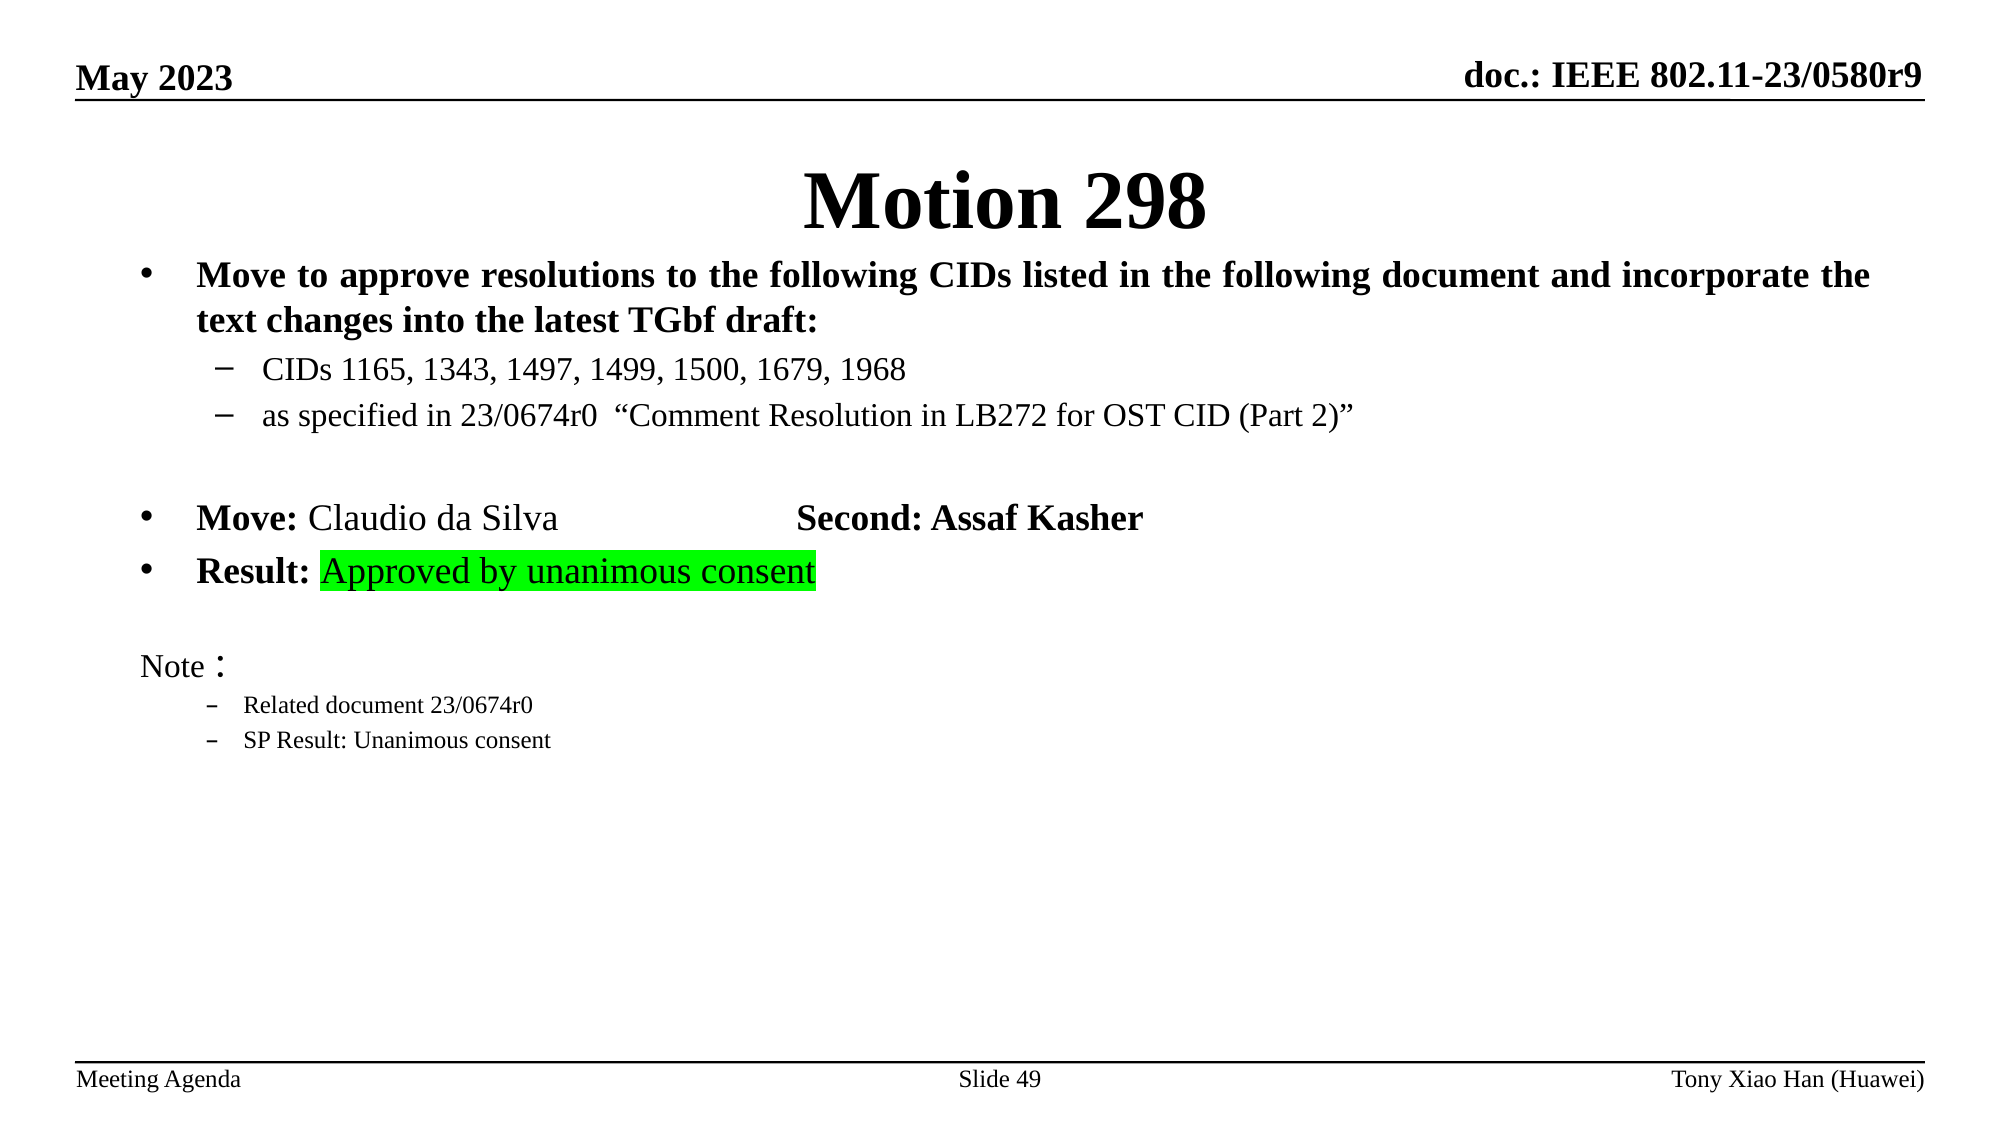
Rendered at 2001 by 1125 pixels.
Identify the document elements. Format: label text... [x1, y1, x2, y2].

text_box Move to approve resolutions to the following CIDs listed in the following document and incorporate the text changes into the latest TGbf draft: CIDs 1165, 1343, 1497, 1499, 1500, 1679, 1968 as specified in 23/0674r0 “Comment Resolution in LB272 for OST CID (Part 2)” Move: Claudio da Silva Second: Assaf Kasher Result: Approved by unanimous consent Note： Related document 23/0674r0 SP Result: Unanimous consent [125, 212, 1888, 900]
text_box Motion 298 [368, 137, 1644, 212]
